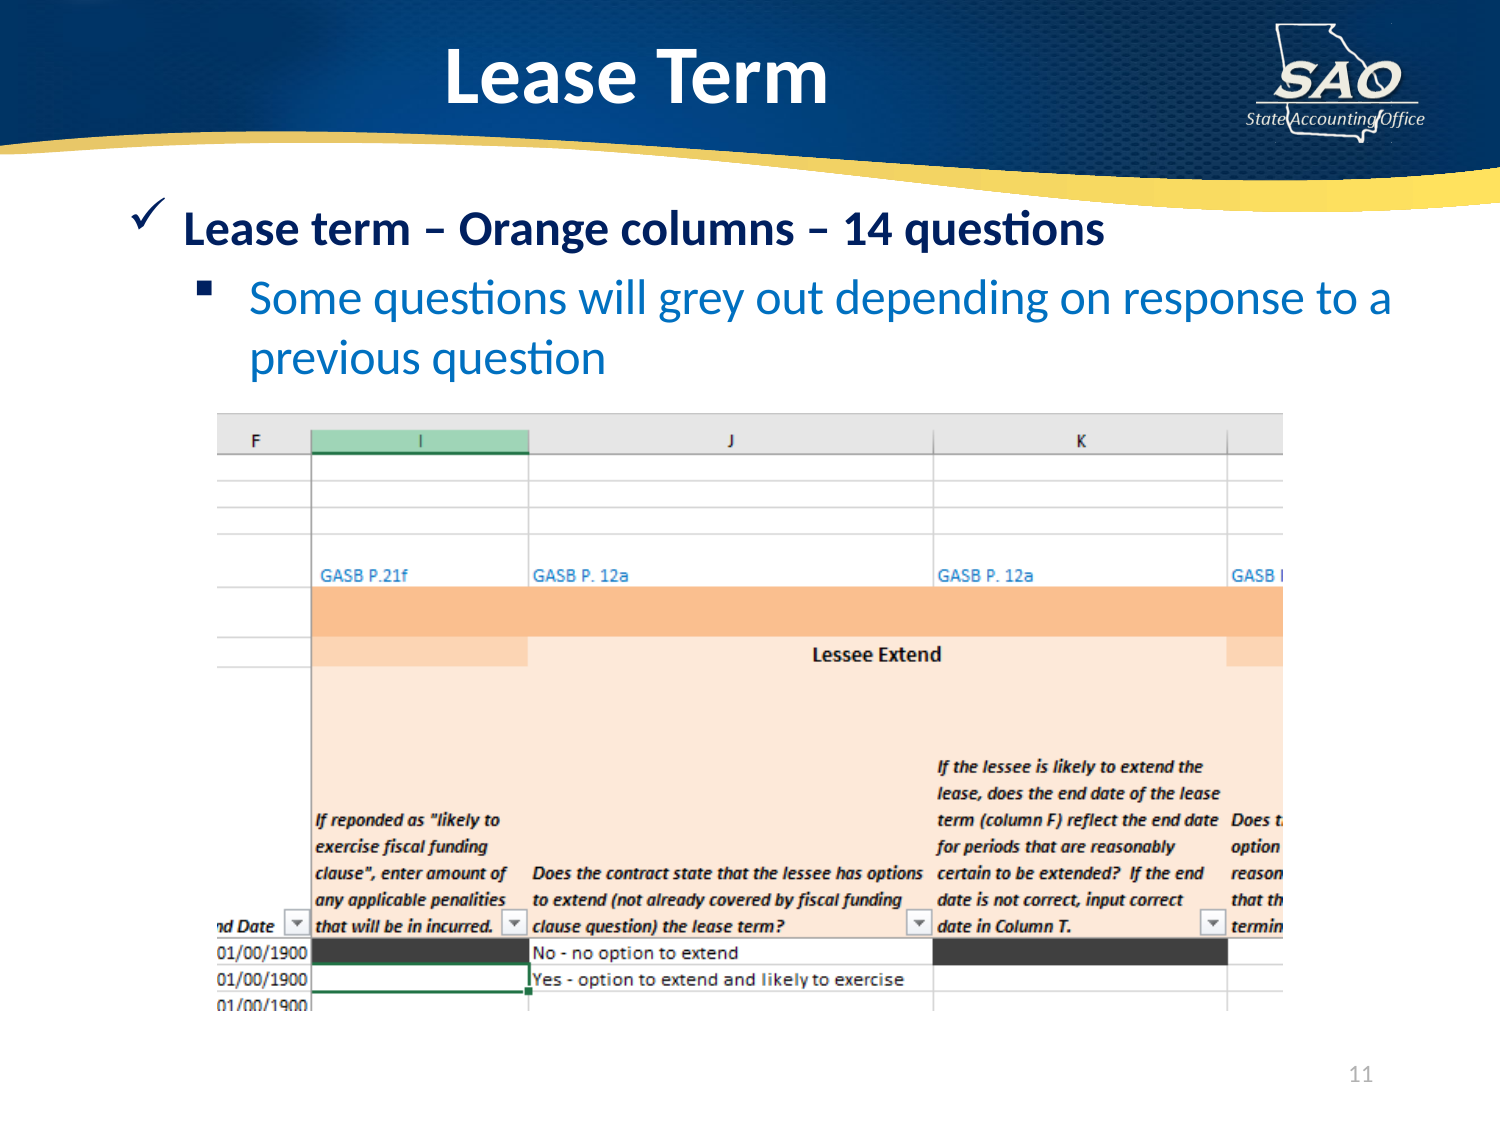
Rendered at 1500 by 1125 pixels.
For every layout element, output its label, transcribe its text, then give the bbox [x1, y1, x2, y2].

list Lease term – Orange columns – 14 questions Some questions will grey out depending on response to a previous question [112, 187, 1425, 413]
picture [216, 413, 1284, 1012]
slide_number 11 [1059, 1042, 1389, 1103]
picture [0, 0, 1500, 180]
title Lease Term [112, 12, 1163, 150]
